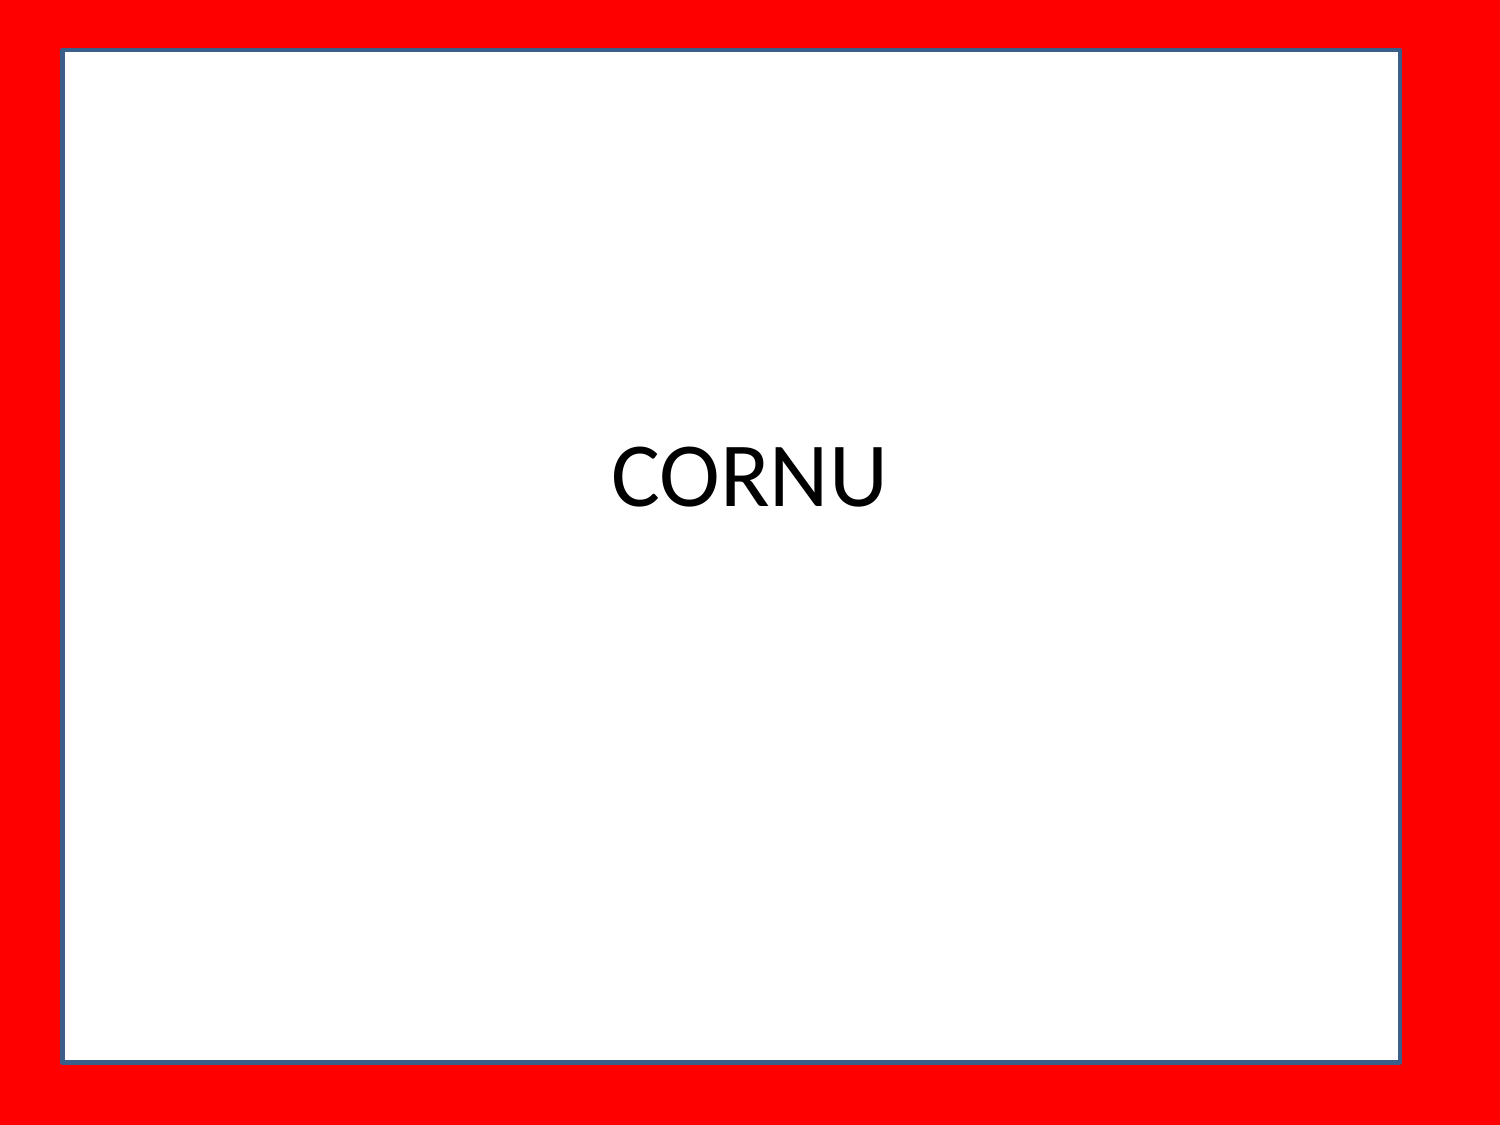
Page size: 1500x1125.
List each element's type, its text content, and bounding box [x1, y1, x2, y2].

text_box [60, 48, 1402, 1065]
title CORNU [112, 349, 1388, 591]
